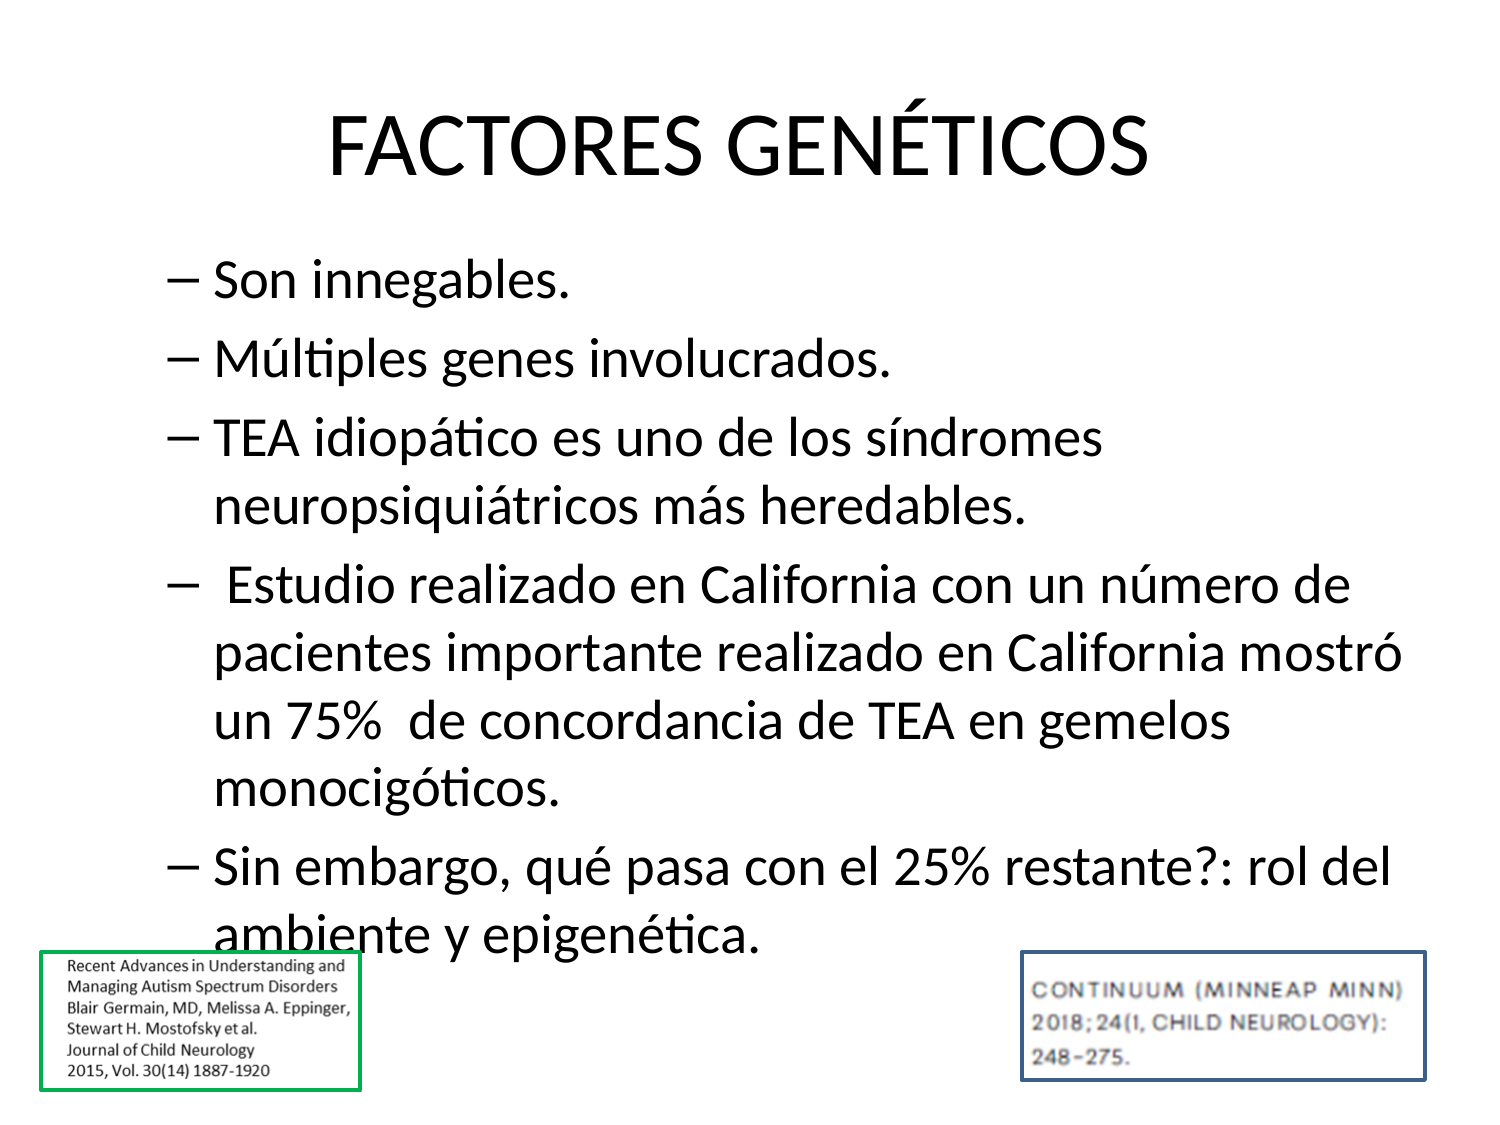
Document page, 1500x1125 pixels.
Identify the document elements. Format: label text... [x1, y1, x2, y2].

text_box [39, 950, 48, 1092]
list Son innegables. Múltiples genes involucrados. TEA idiopático es uno de los síndromes neuropsiquiátricos más heredables. Estudio realizado en California con un número de pacientes importante realizado en California mostró un 75% de concordancia de TEA en gemelos monocigóticos. Sin embargo, qué pasa con el 25% restante?: rol del ambiente y epigenética. [80, 234, 1430, 978]
picture [1025, 979, 1422, 1091]
picture [52, 947, 751, 1093]
text_box [1020, 950, 1427, 1081]
title FACTORES GENÉTICOS [75, 45, 1425, 233]
